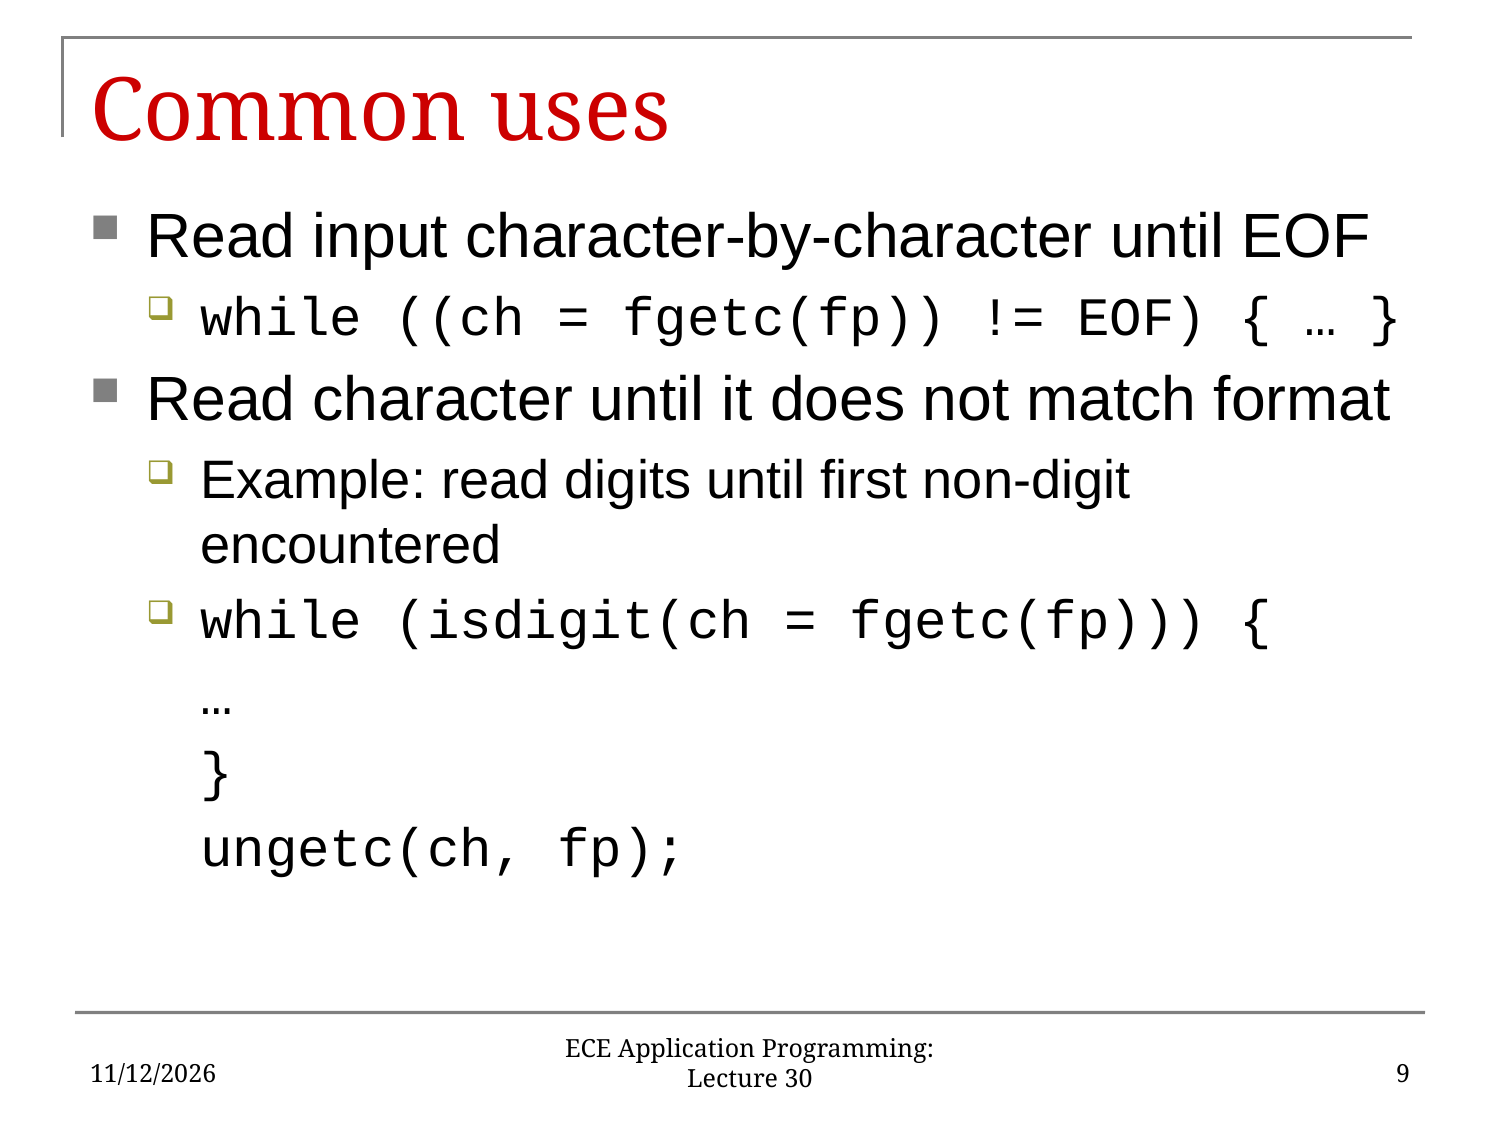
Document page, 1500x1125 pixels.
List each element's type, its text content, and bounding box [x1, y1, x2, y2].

footer ECE Application Programming: Lecture 30 [512, 1024, 988, 1101]
title Common uses [75, 45, 1425, 163]
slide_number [74, 1023, 426, 1100]
list Read input character-by-character until EOF while ((ch = fgetc(fp)) != EOF) { … } Read character until it does not match format Example: read digits until first non-digit encountered while (isdigit(ch = fgetc(fp))) { … } ungetc(ch, fp); [75, 187, 1425, 1006]
slide_number 9 [1074, 1023, 1426, 1100]
